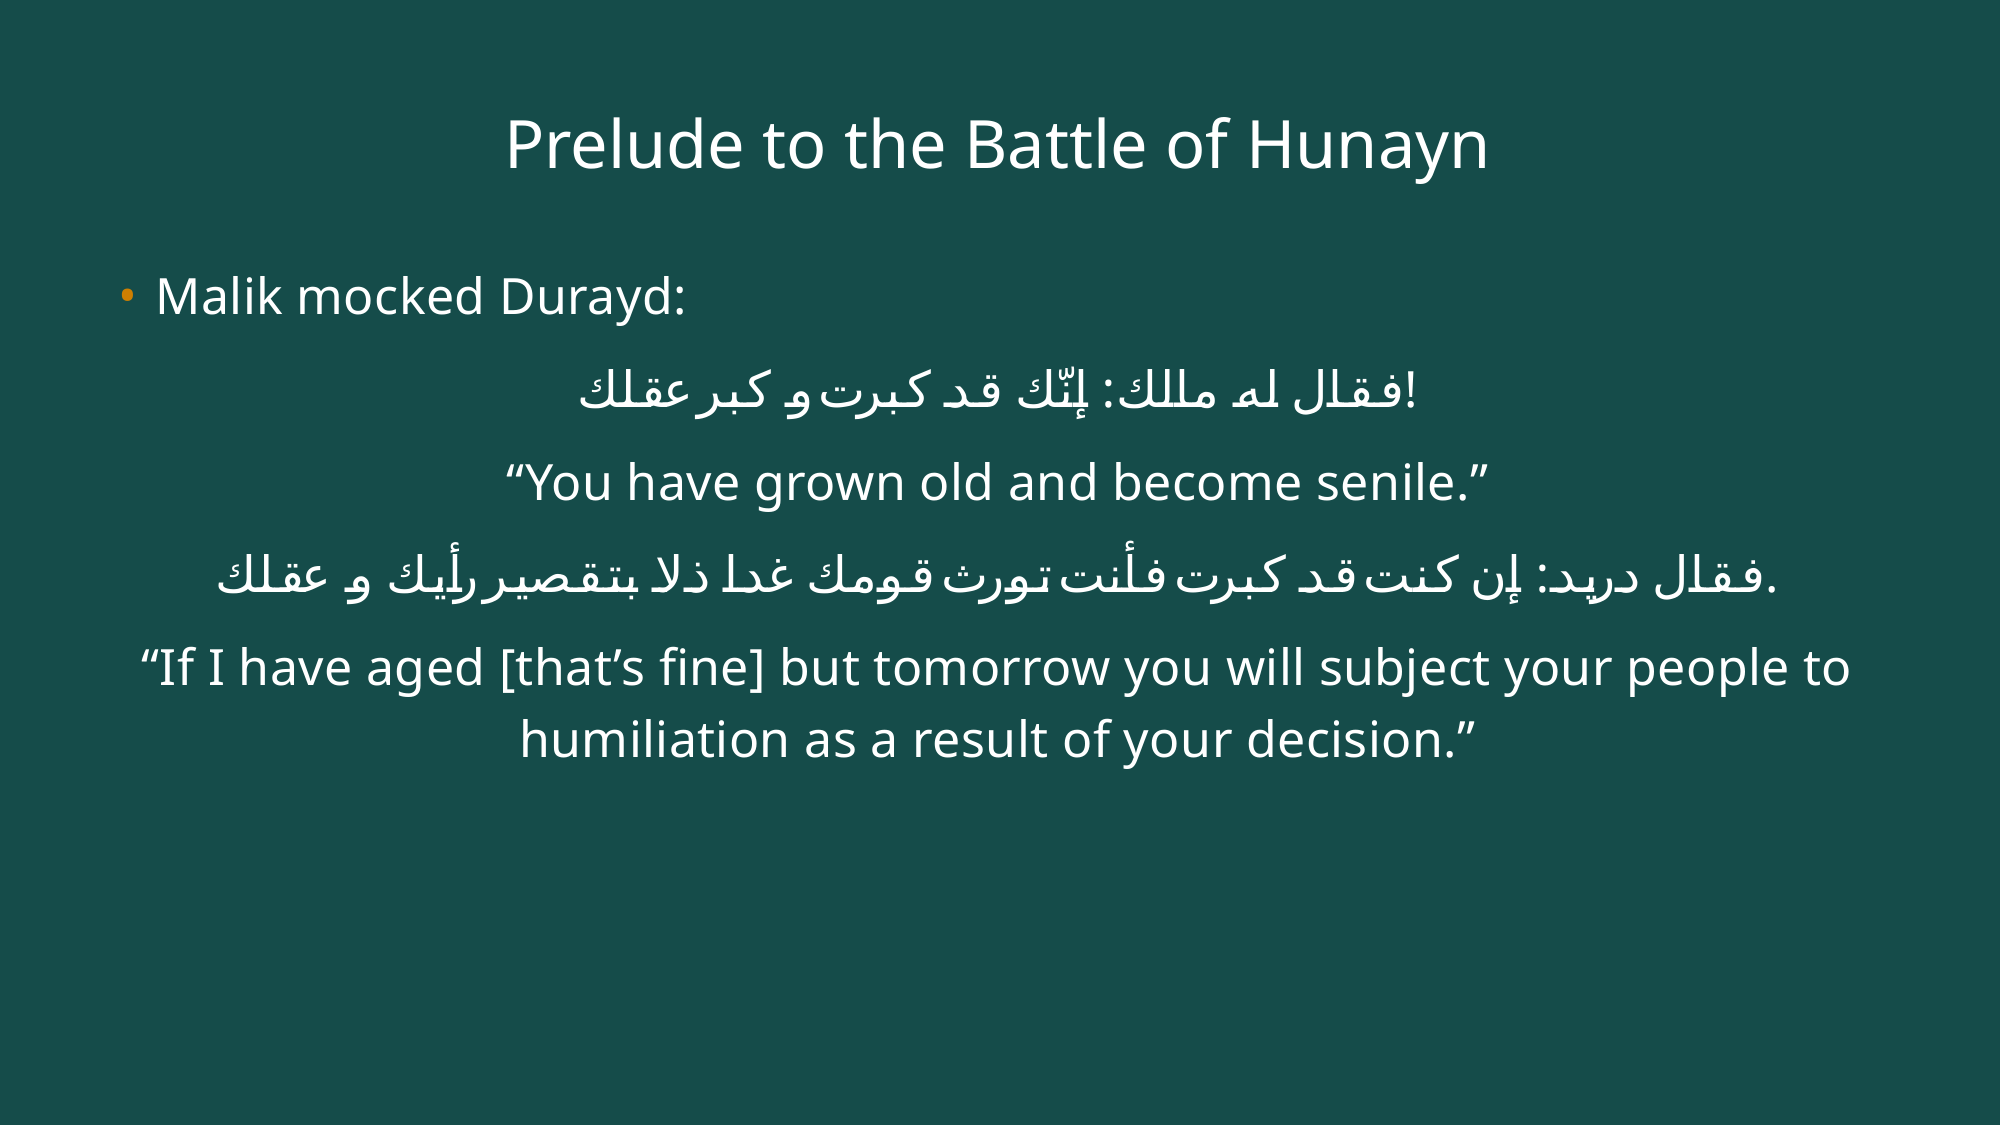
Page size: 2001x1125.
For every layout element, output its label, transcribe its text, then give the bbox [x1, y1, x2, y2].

list Malik mocked Durayd: فقال له مالك: إنّك قد كبرت و كبر عقلك! “You have grown old and become senile.” فقال دريد: إن كنت قد كبرت فأنت تورث قومك غدا ذلا بتقصير رأيك و عقلك. “If I have aged [that’s fine] but tomorrow you will subject your people to humiliation as a result of your decision.” [118, 252, 1878, 947]
title Prelude to the Battle of Hunayn [118, 101, 1878, 232]
